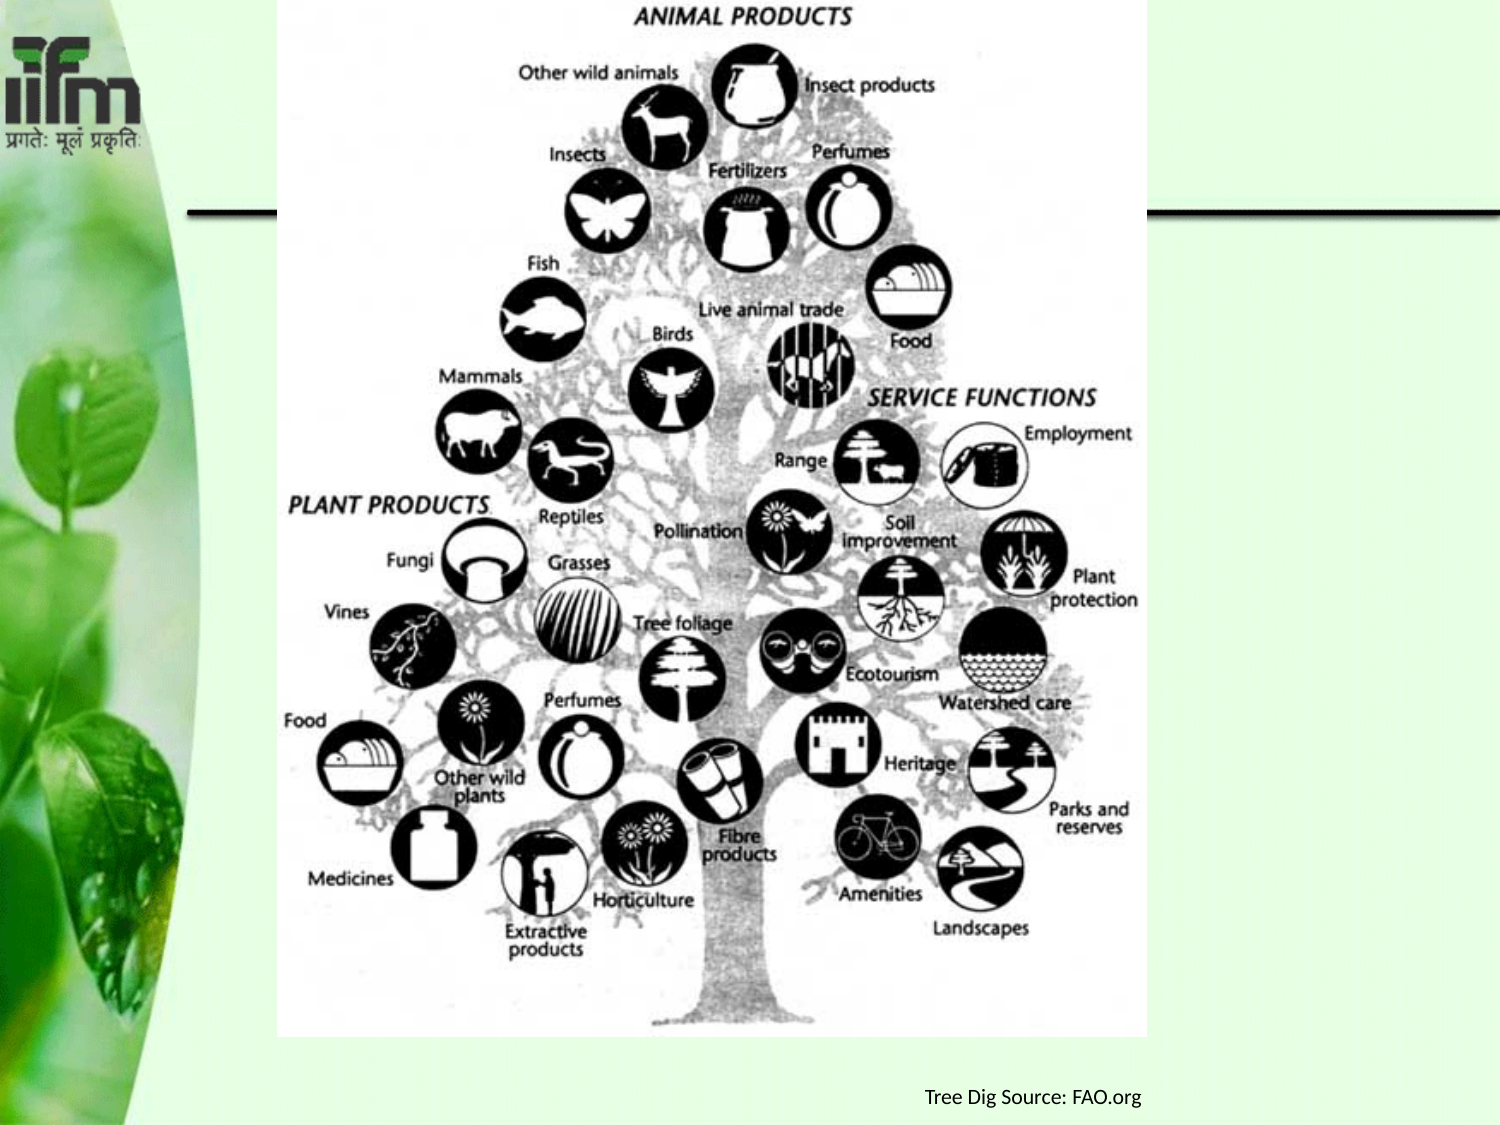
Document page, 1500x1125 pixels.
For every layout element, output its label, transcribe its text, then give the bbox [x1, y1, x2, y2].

picture [0, 0, 1500, 1125]
text_box Tree Dig Source: FAO.org [910, 1074, 1348, 1116]
